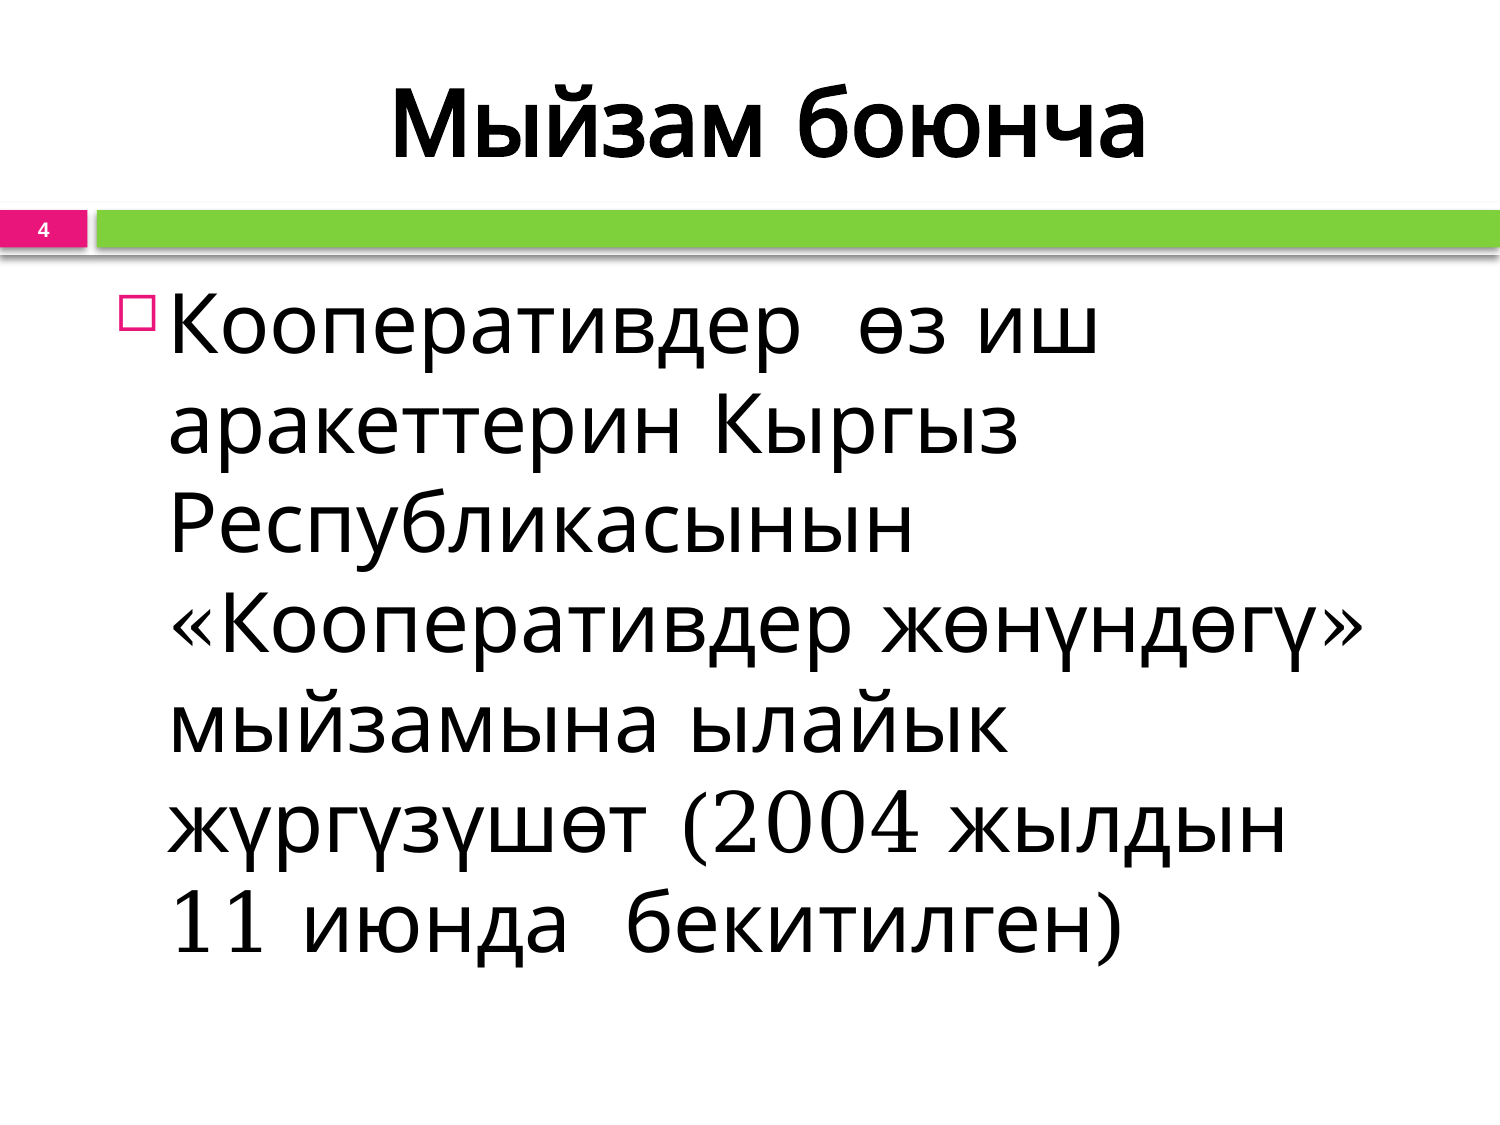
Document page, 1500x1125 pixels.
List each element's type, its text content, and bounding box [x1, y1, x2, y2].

title Мыйзам боюнча [100, 37, 1438, 200]
slide_number 4 [0, 208, 88, 249]
list Кооперативдер өз иш аракеттерин Кыргыз Республикасынын «Кооперативдер жөнүндөгү» мыйзамына ылайык жүргүзүшөт (2004 жылдын 11 июнда бекитилген) [100, 262, 1438, 1000]
